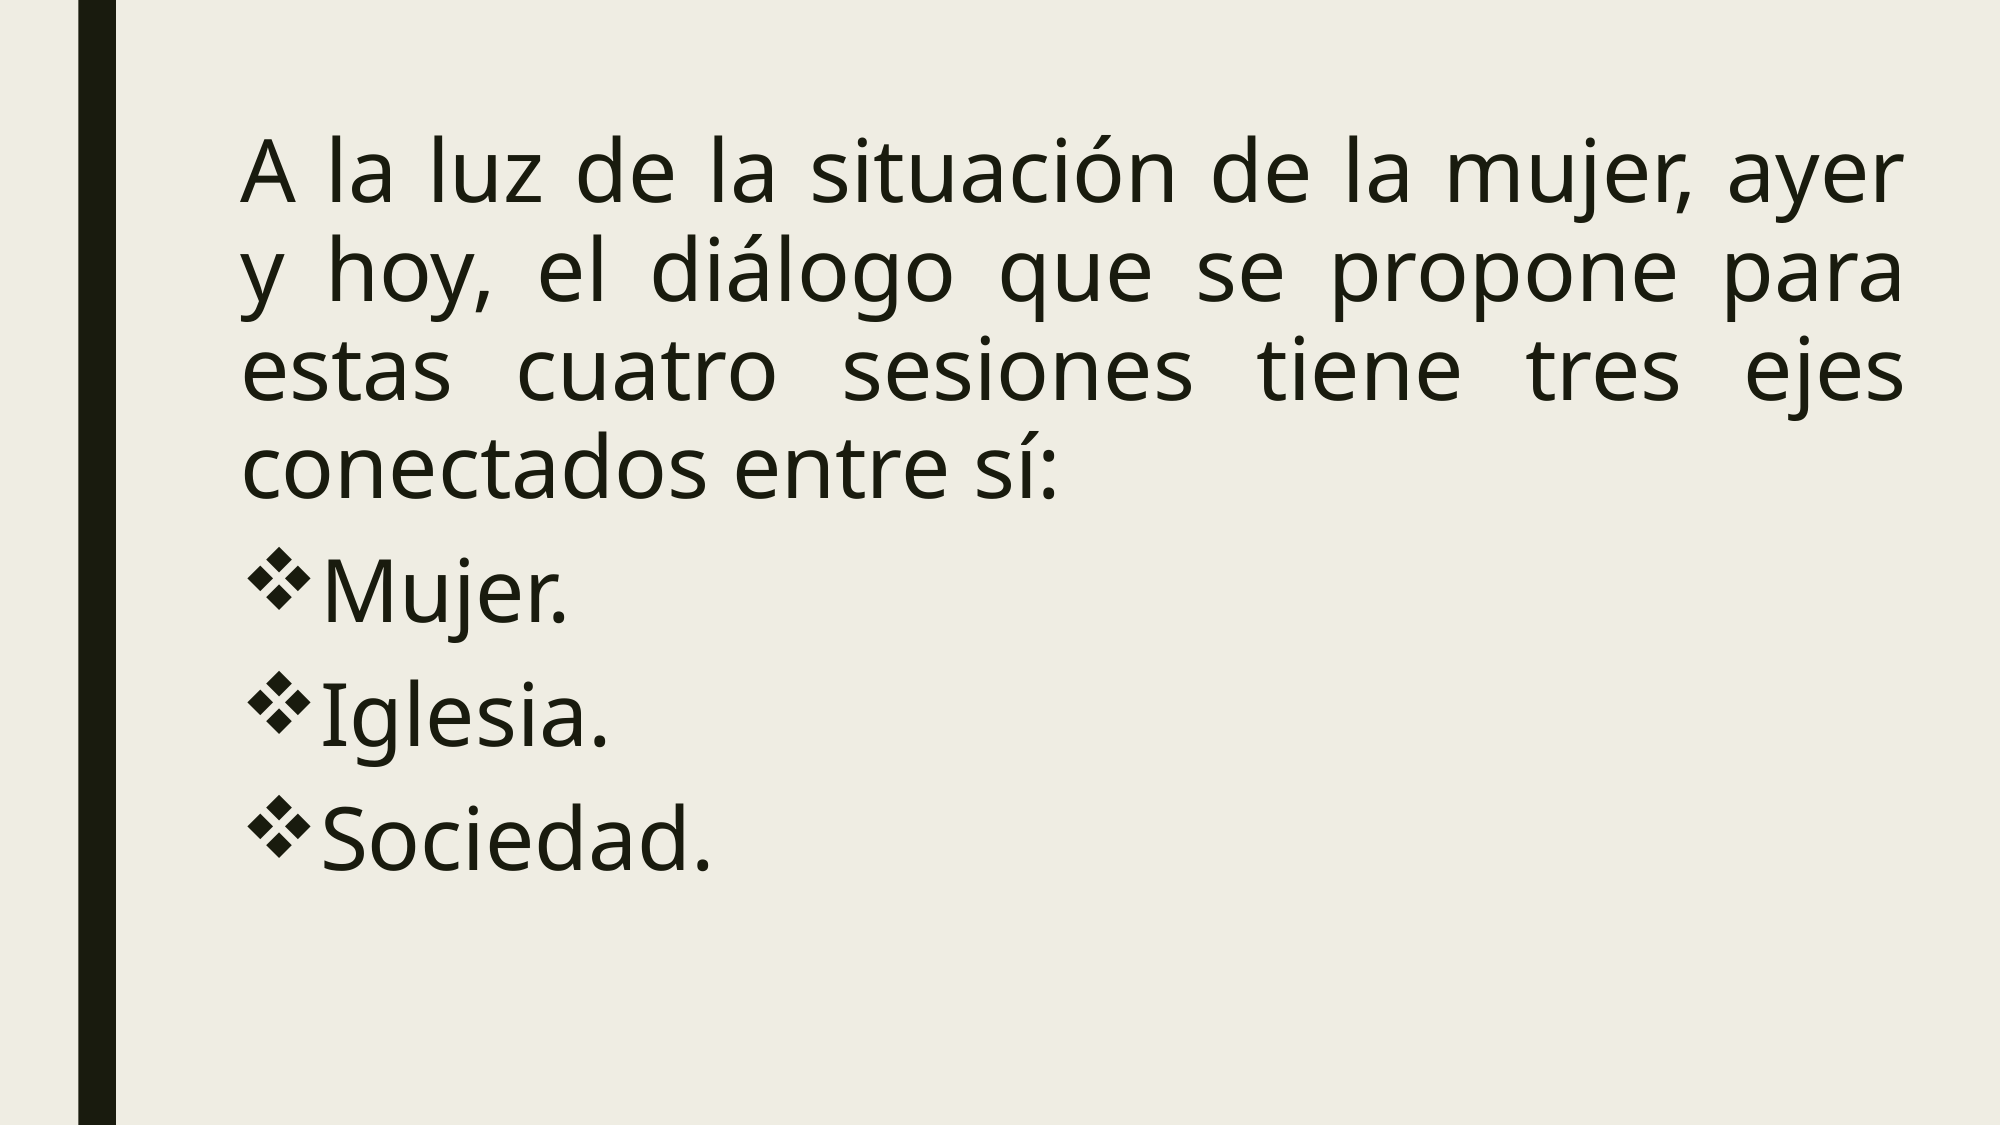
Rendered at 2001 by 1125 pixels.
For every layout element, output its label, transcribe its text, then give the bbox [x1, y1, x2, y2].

list A la luz de la situación de la mujer, ayer y hoy, el diálogo que se propone para estas cuatro sesiones tiene tres ejes conectados entre sí: Mujer. Iglesia. Sociedad. [225, 66, 1923, 1044]
